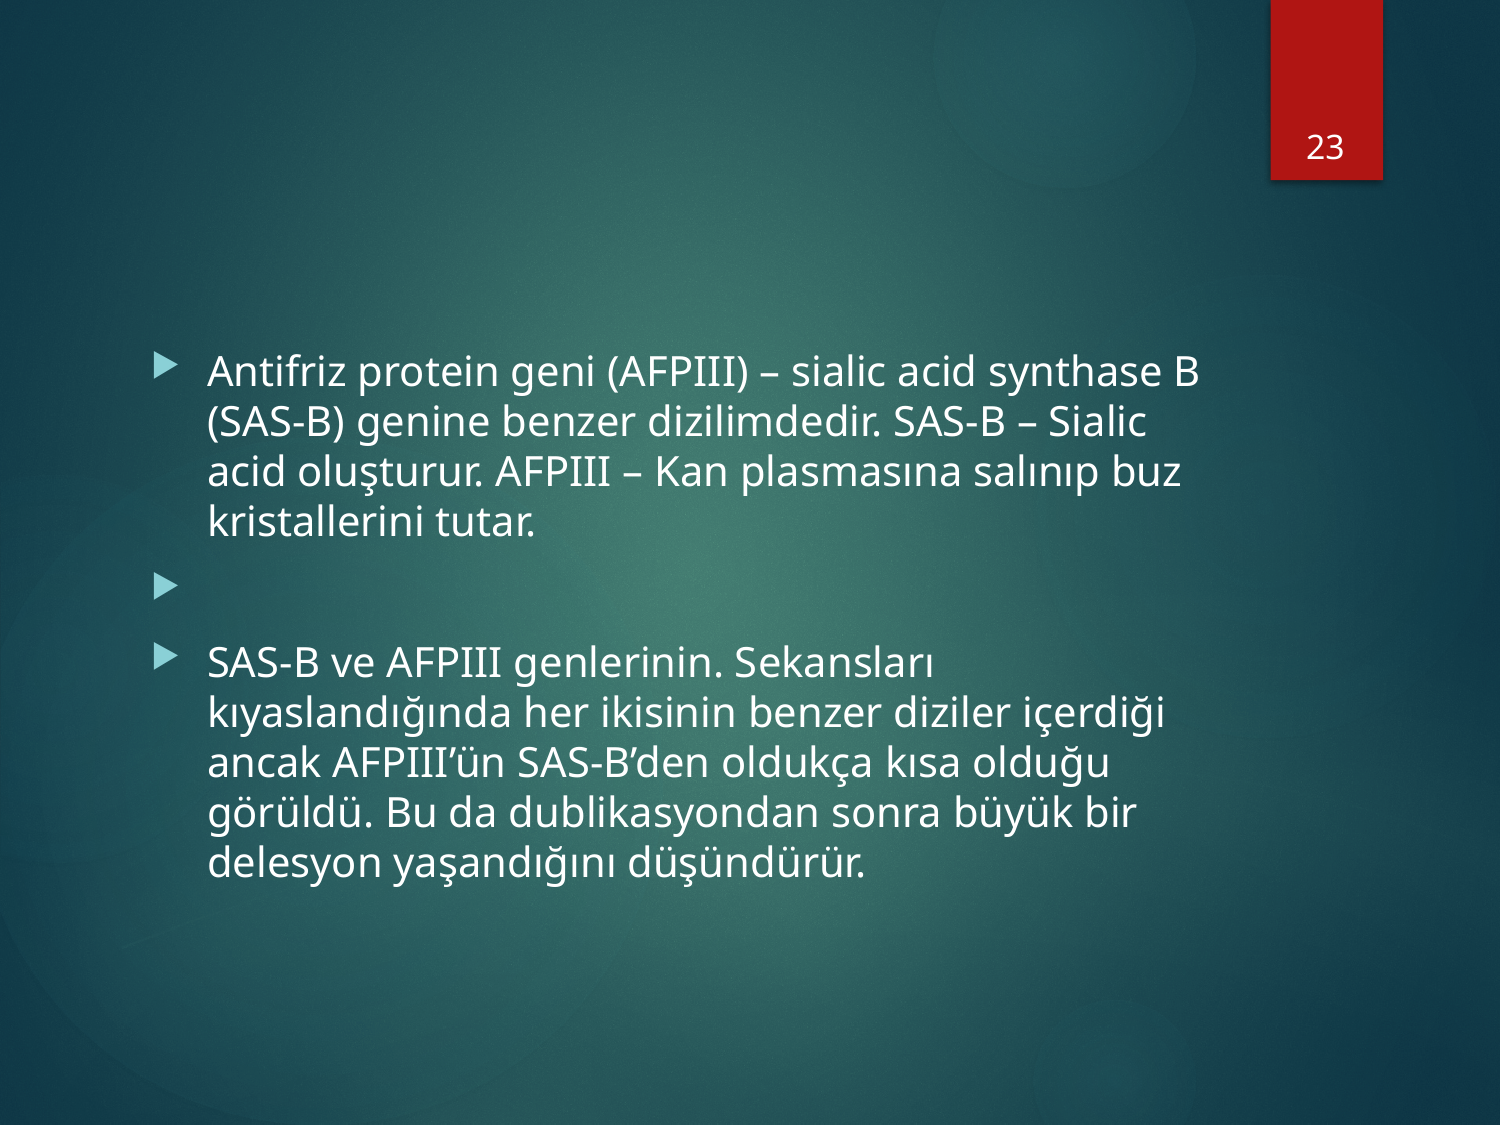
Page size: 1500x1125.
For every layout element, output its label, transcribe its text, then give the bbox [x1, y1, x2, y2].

list Antifriz protein geni (AFPIII) – sialic acid synthase B (SAS-B) genine benzer dizilimdedir. SAS-B – Sialic acid oluşturur. AFPIII – Kan plasmasına salınıp buz kristallerini tutar. SAS-B ve AFPIII genlerinin. Sekansları kıyaslandığında her ikisinin benzer diziler içerdiği ancak AFPIII’ün SAS-B’den oldukça kısa olduğu görüldü. Bu da dublikasyondan sonra büyük bir delesyon yaşandığını düşündürür. [135, 336, 1237, 1025]
slide_number 23 [1273, 48, 1378, 175]
